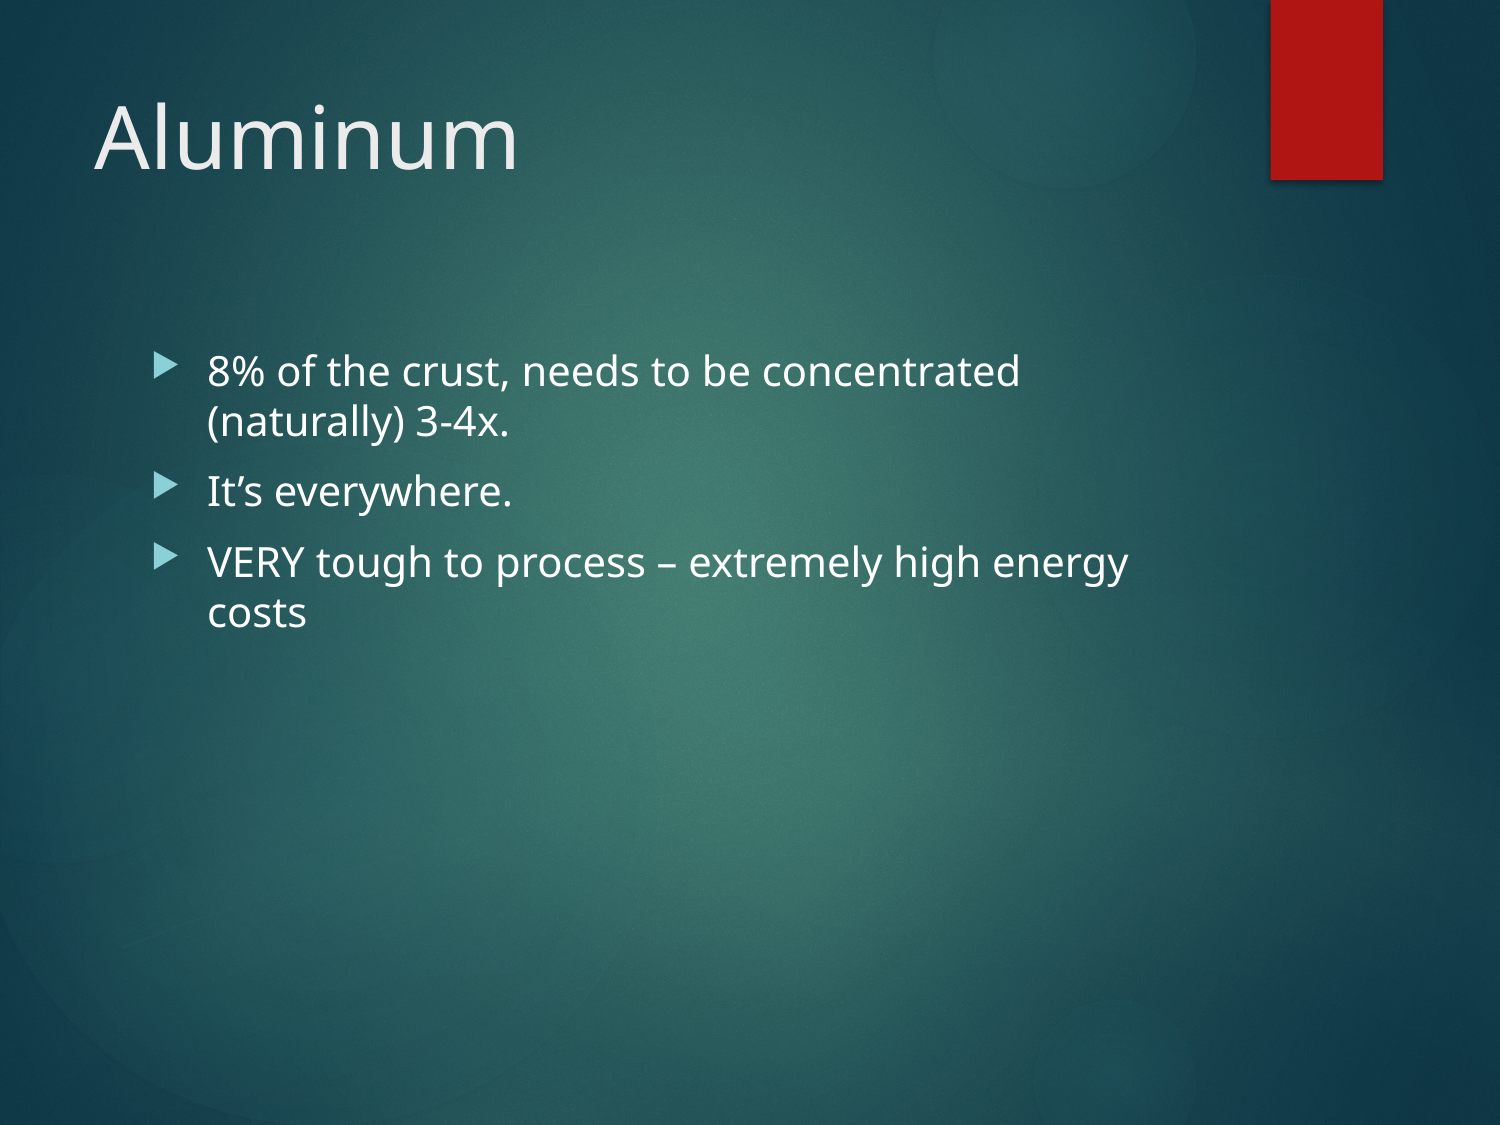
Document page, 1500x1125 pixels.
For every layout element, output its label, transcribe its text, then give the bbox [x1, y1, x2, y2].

list 8% of the crust, needs to be concentrated (naturally) 3-4x. It’s everywhere. VERY tough to process – extremely high energy costs [135, 336, 1237, 1025]
title Aluminum [79, 74, 1237, 304]
